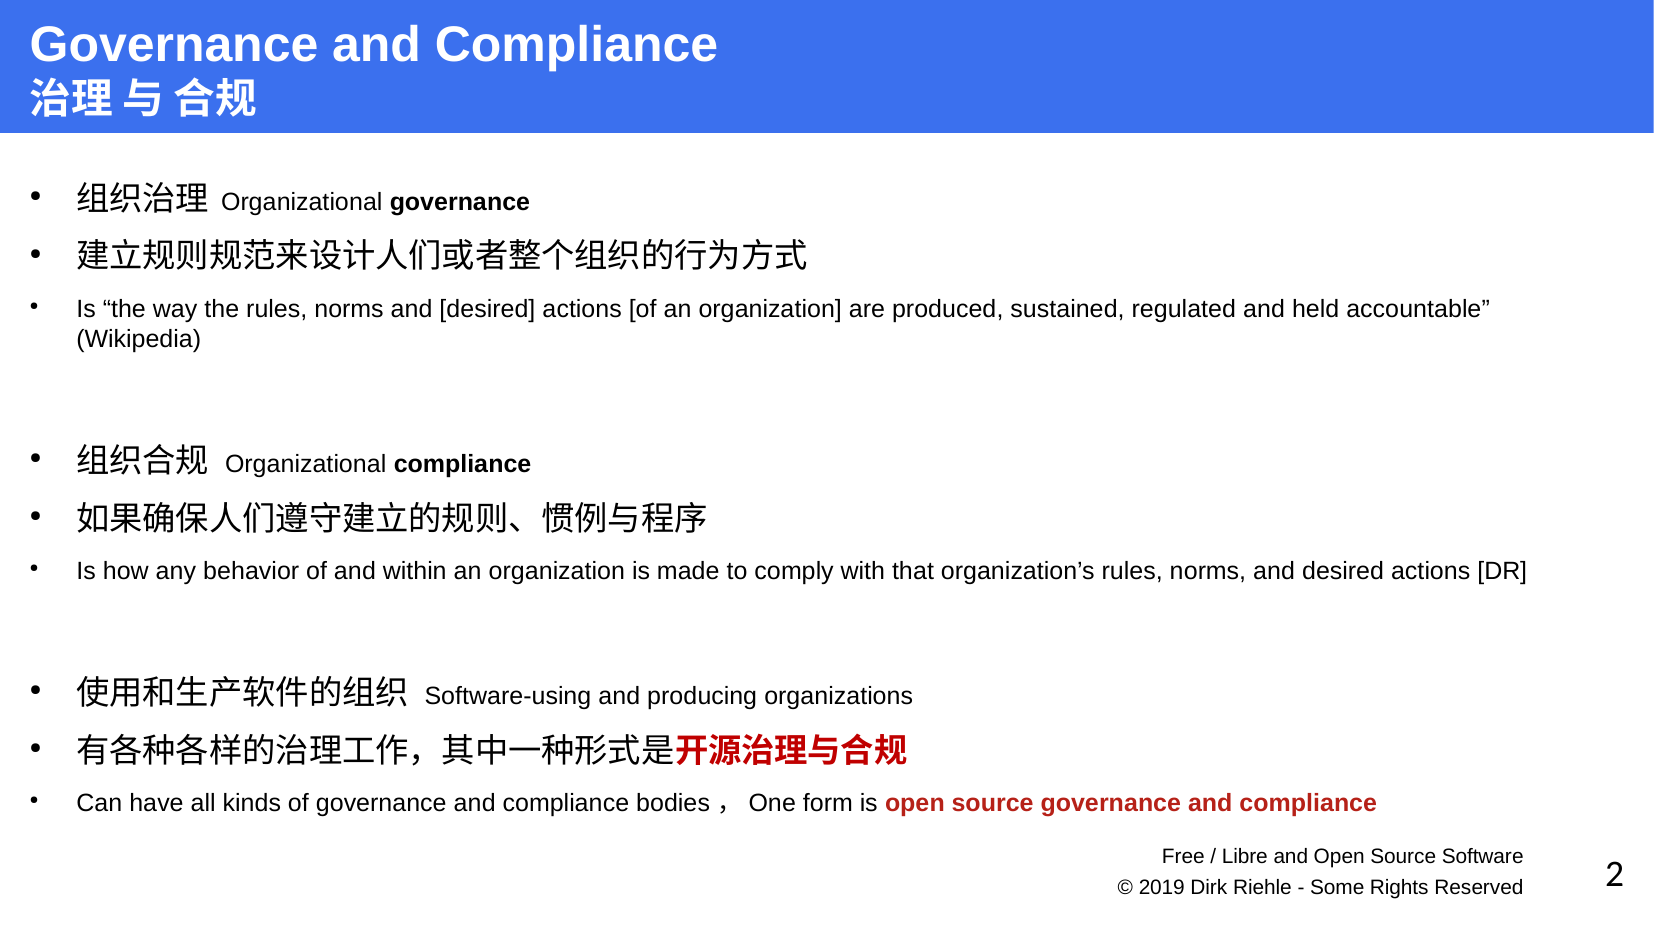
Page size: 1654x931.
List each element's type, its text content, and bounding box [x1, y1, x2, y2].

list 组织治理 Organizational governance 建立规则规范来设计人们或者整个组织的行为方式 Is “the way the rules, norms and [desired] actions [of an organization] are produced, sustained, regulated and held accountable” (Wikipedia) 组织合规 Organizational compliance 如果确保人们遵守建立的规则、惯例与程序 Is how any behavior of and within an organization is made to comply with that organization’s rules, norms, and desired actions [DR] 使用和生产软件的组织 Software-using and producing organizations 有各种各样的治理工作，其中一种形式是开源治理与合规 Can have all kinds of governance and compliance bodies，One form is open source governance and compliance [29, 177, 1625, 857]
text_box © 2019 Dirk Riehle - Some Rights Reserved [1062, 871, 1505, 916]
text_box 2 [1505, 857, 1624, 916]
text_box Free / Libre and Open Source Software [1062, 857, 1505, 871]
title Governance and Compliance 治理 与 合规 [0, 0, 1654, 133]
